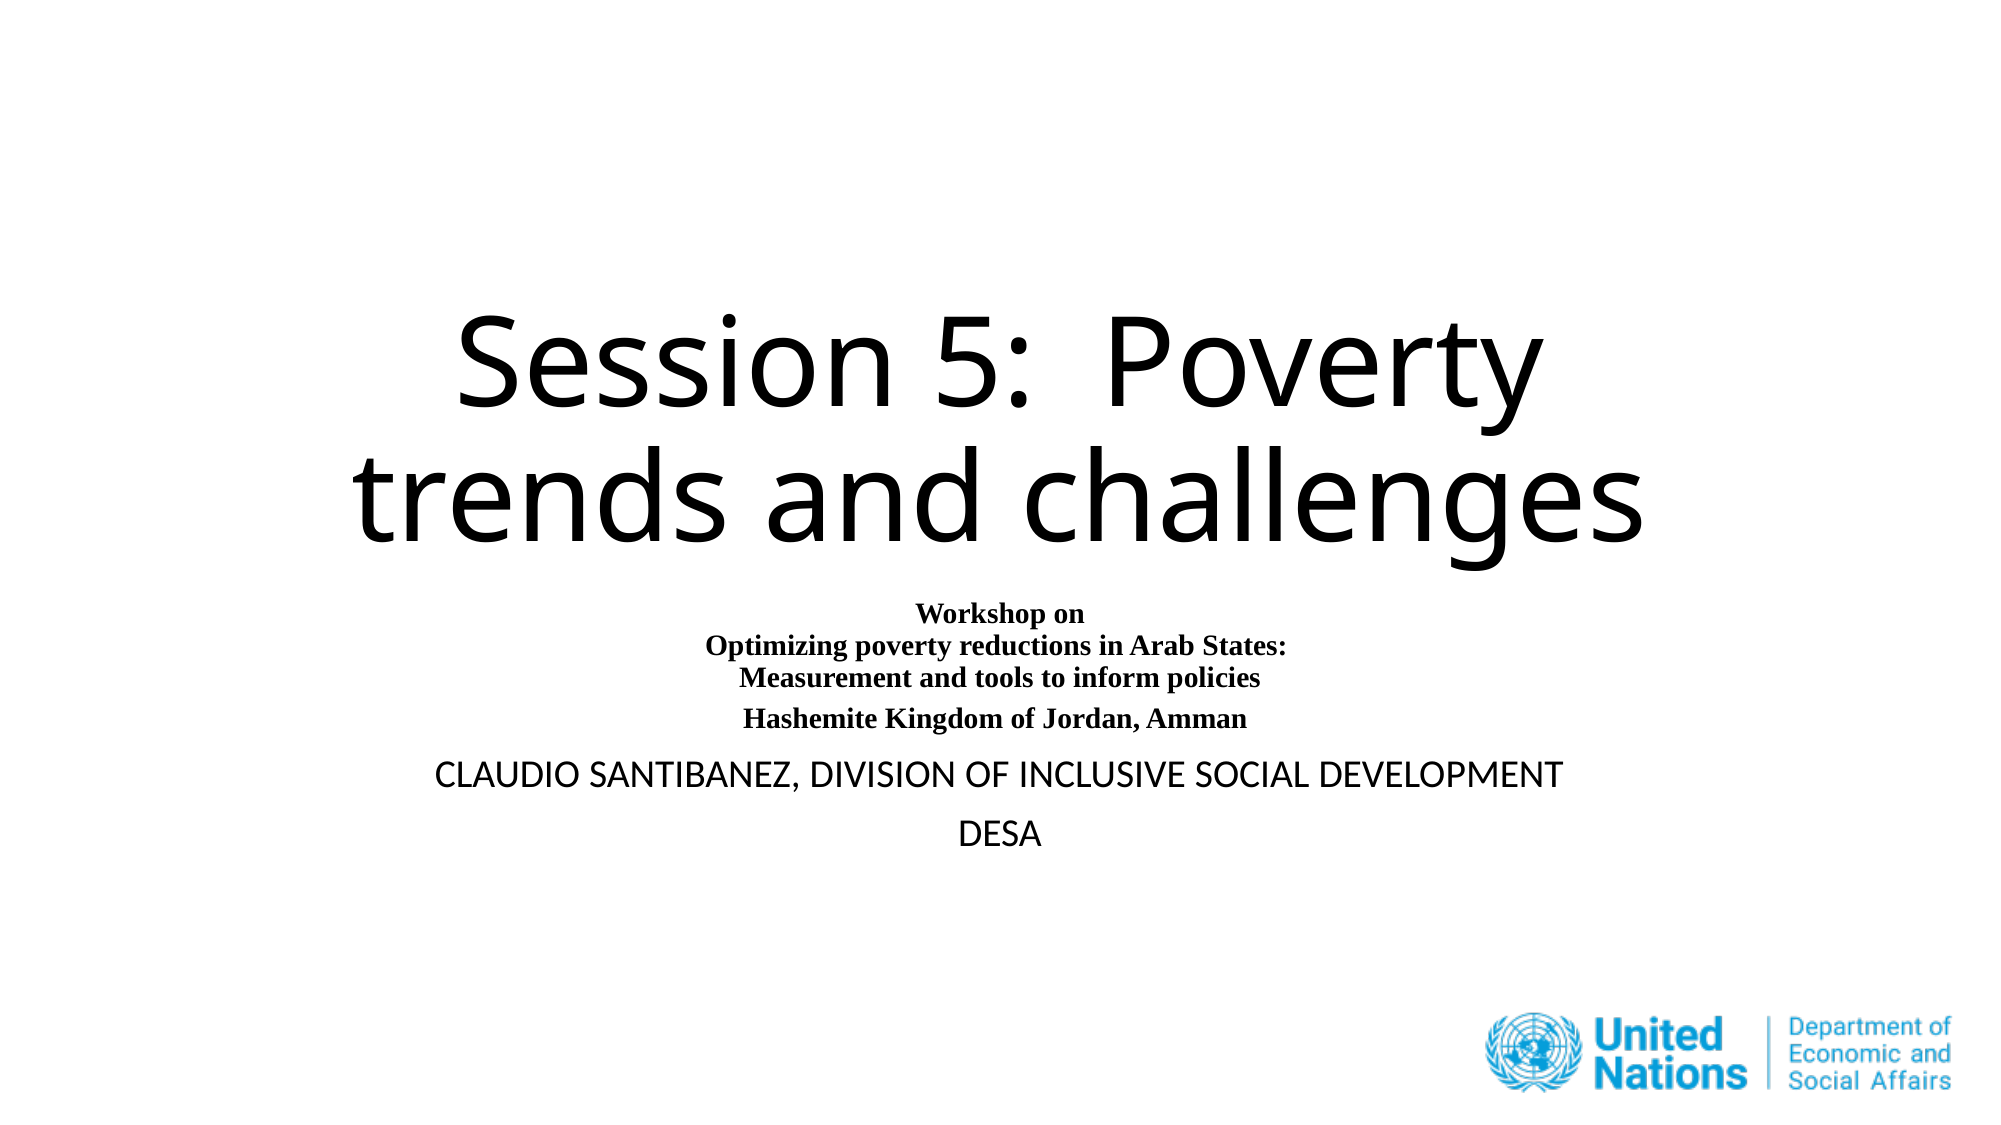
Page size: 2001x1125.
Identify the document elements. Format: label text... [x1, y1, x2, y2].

title Session 5: Poverty trends and challenges [249, 184, 1750, 576]
subtitle Workshop on Optimizing poverty reductions in Arab States: Measurement and tools to inform policies Hashemite Kingdom of Jordan, Amman CLAUDIO SANTIBANEZ, DIVISION OF INCLUSIVE SOCIAL DEVELOPMENT DESA [249, 590, 1750, 863]
picture [1406, 940, 2000, 1125]
